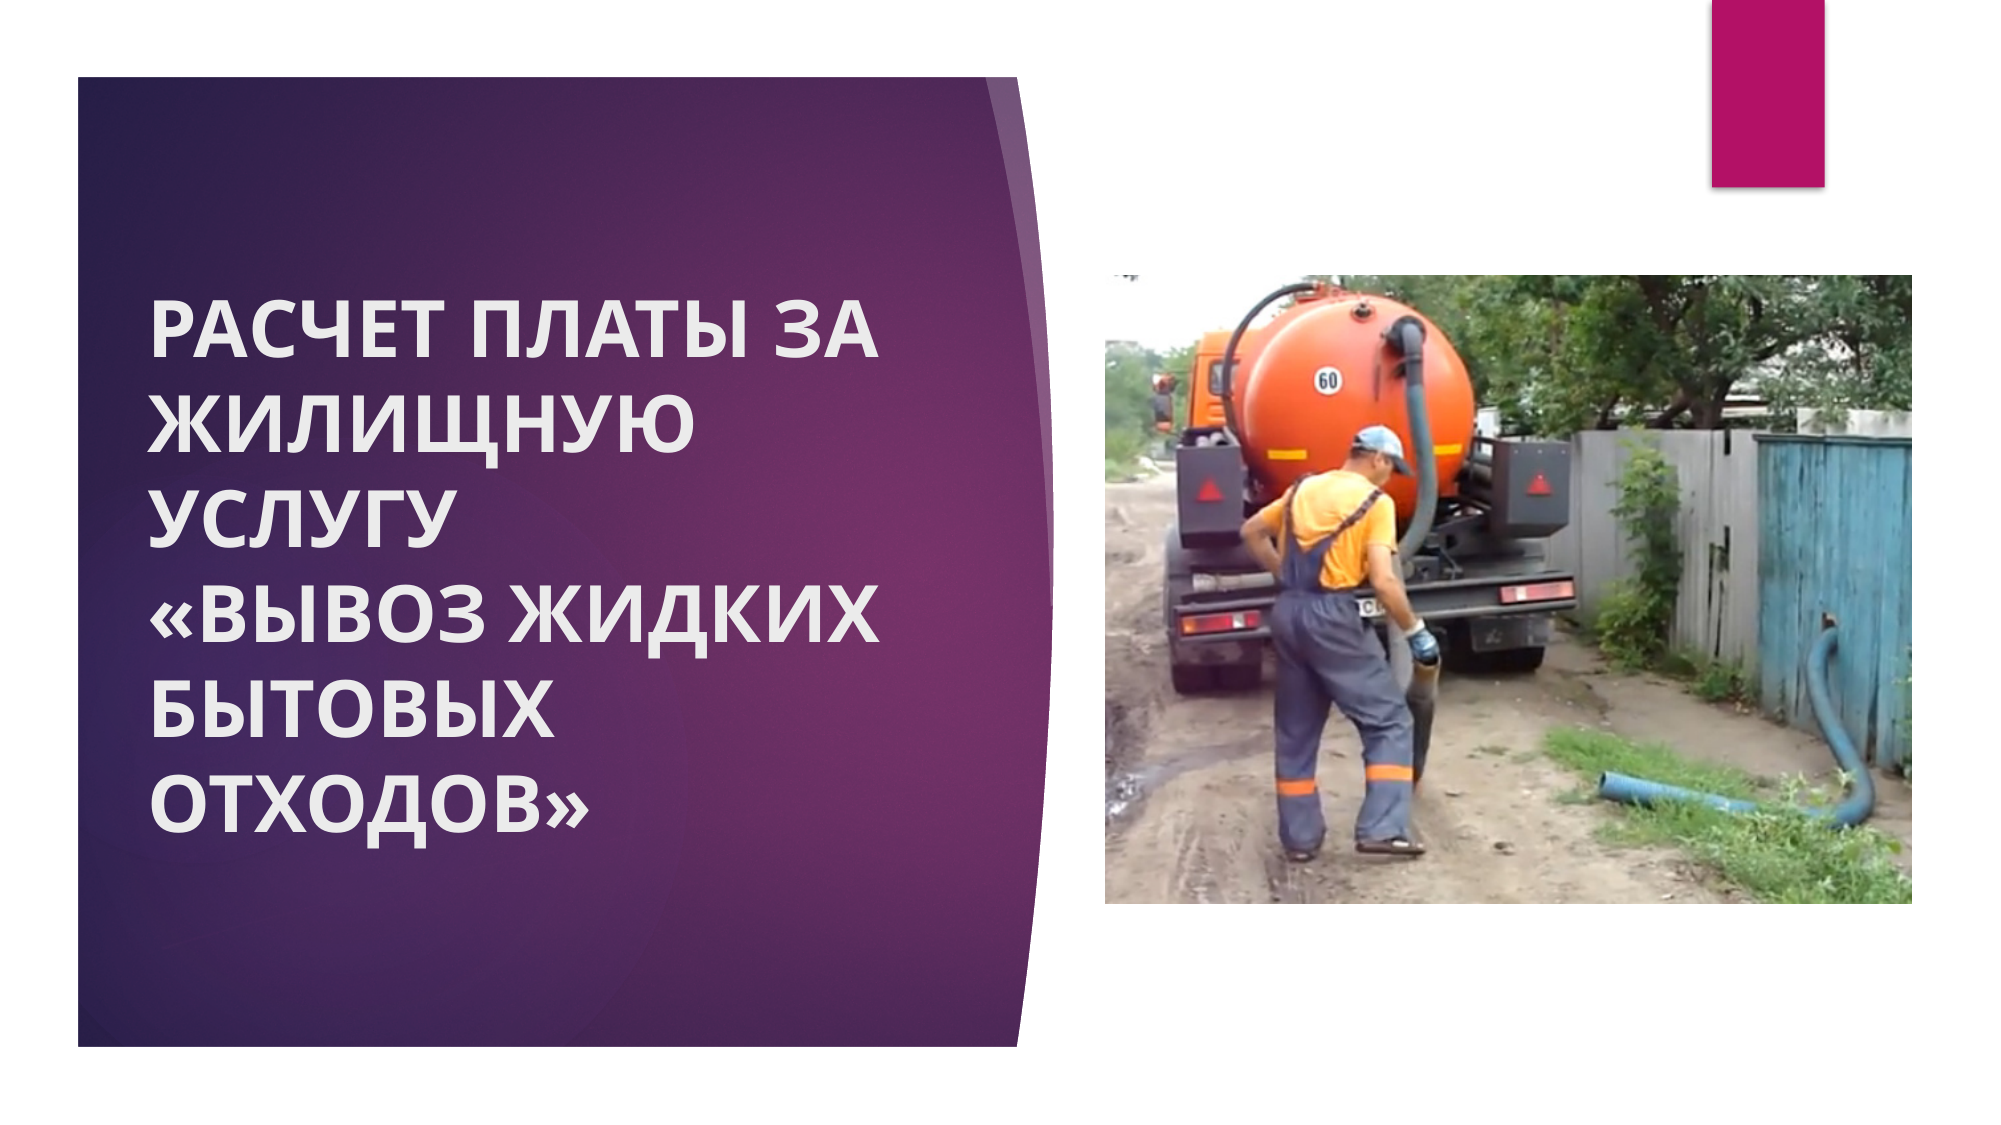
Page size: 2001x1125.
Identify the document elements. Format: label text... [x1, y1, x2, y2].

picture [1104, 275, 1912, 904]
title РАСЧЕТ ПЛАТЫ ЗА ЖИЛИЩНУЮ УСЛУГУ «ВЫВОЗ ЖИДКИХ БЫТОВЫХ ОТХОДОВ» [132, 160, 997, 968]
